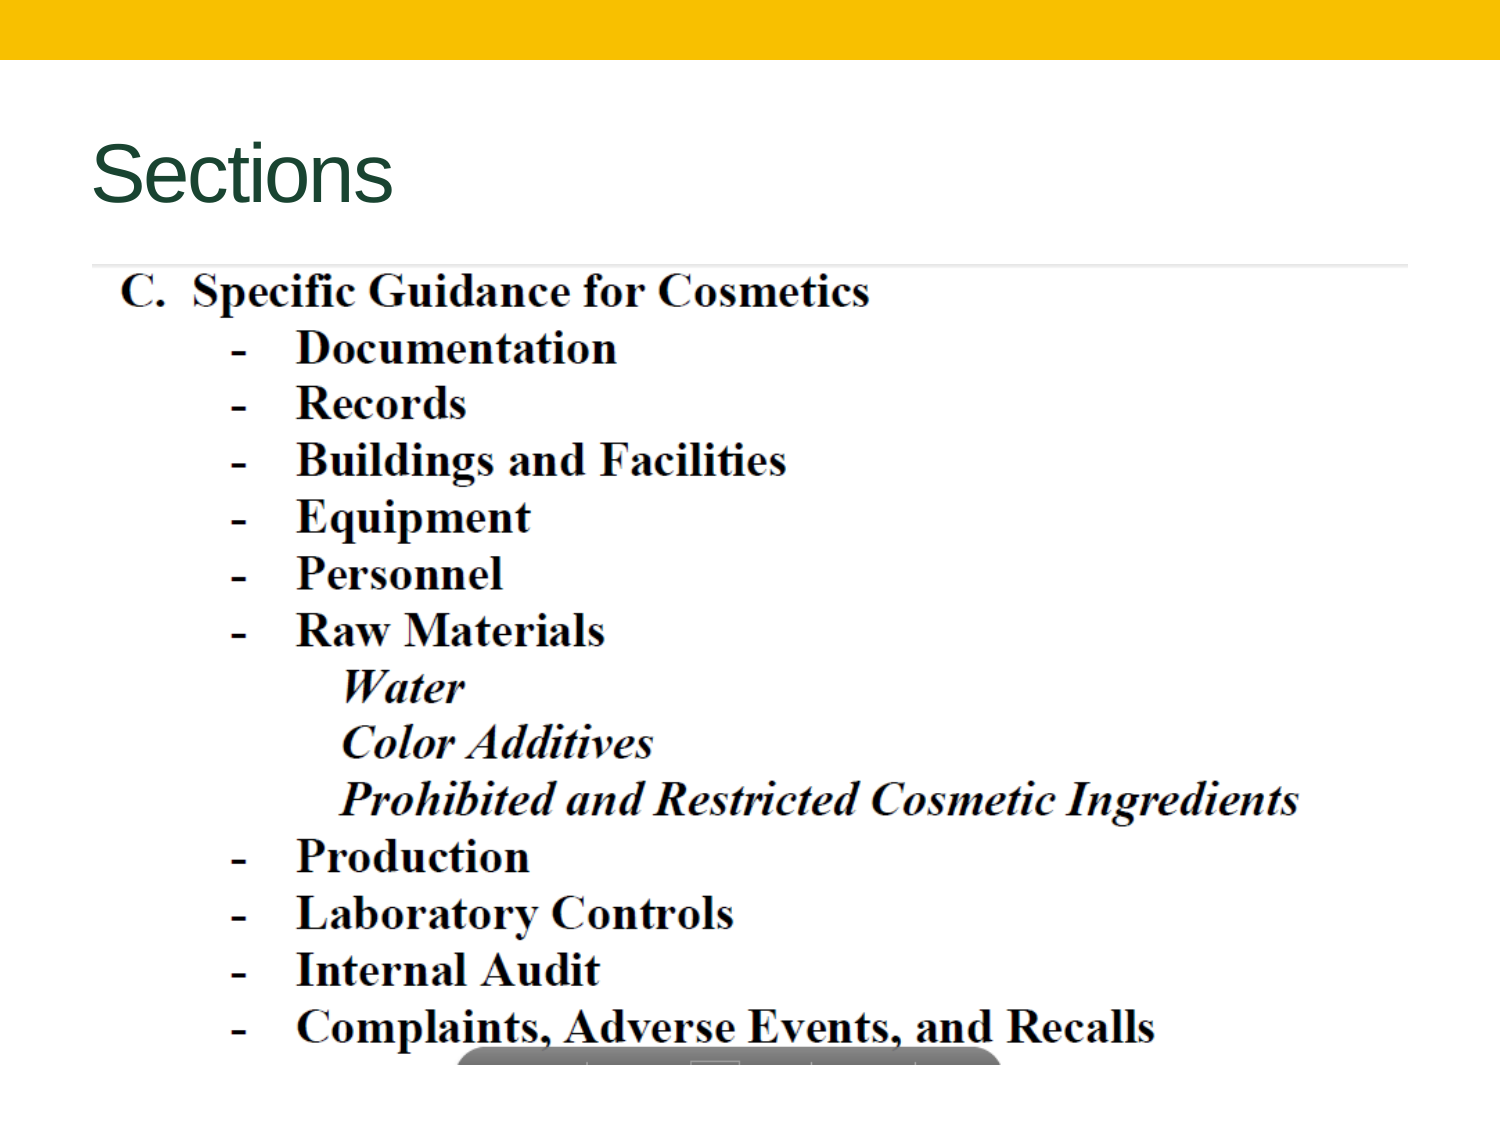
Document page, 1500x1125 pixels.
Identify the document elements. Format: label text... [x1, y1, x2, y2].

title Sections [75, 87, 1425, 250]
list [92, 264, 1408, 1065]
